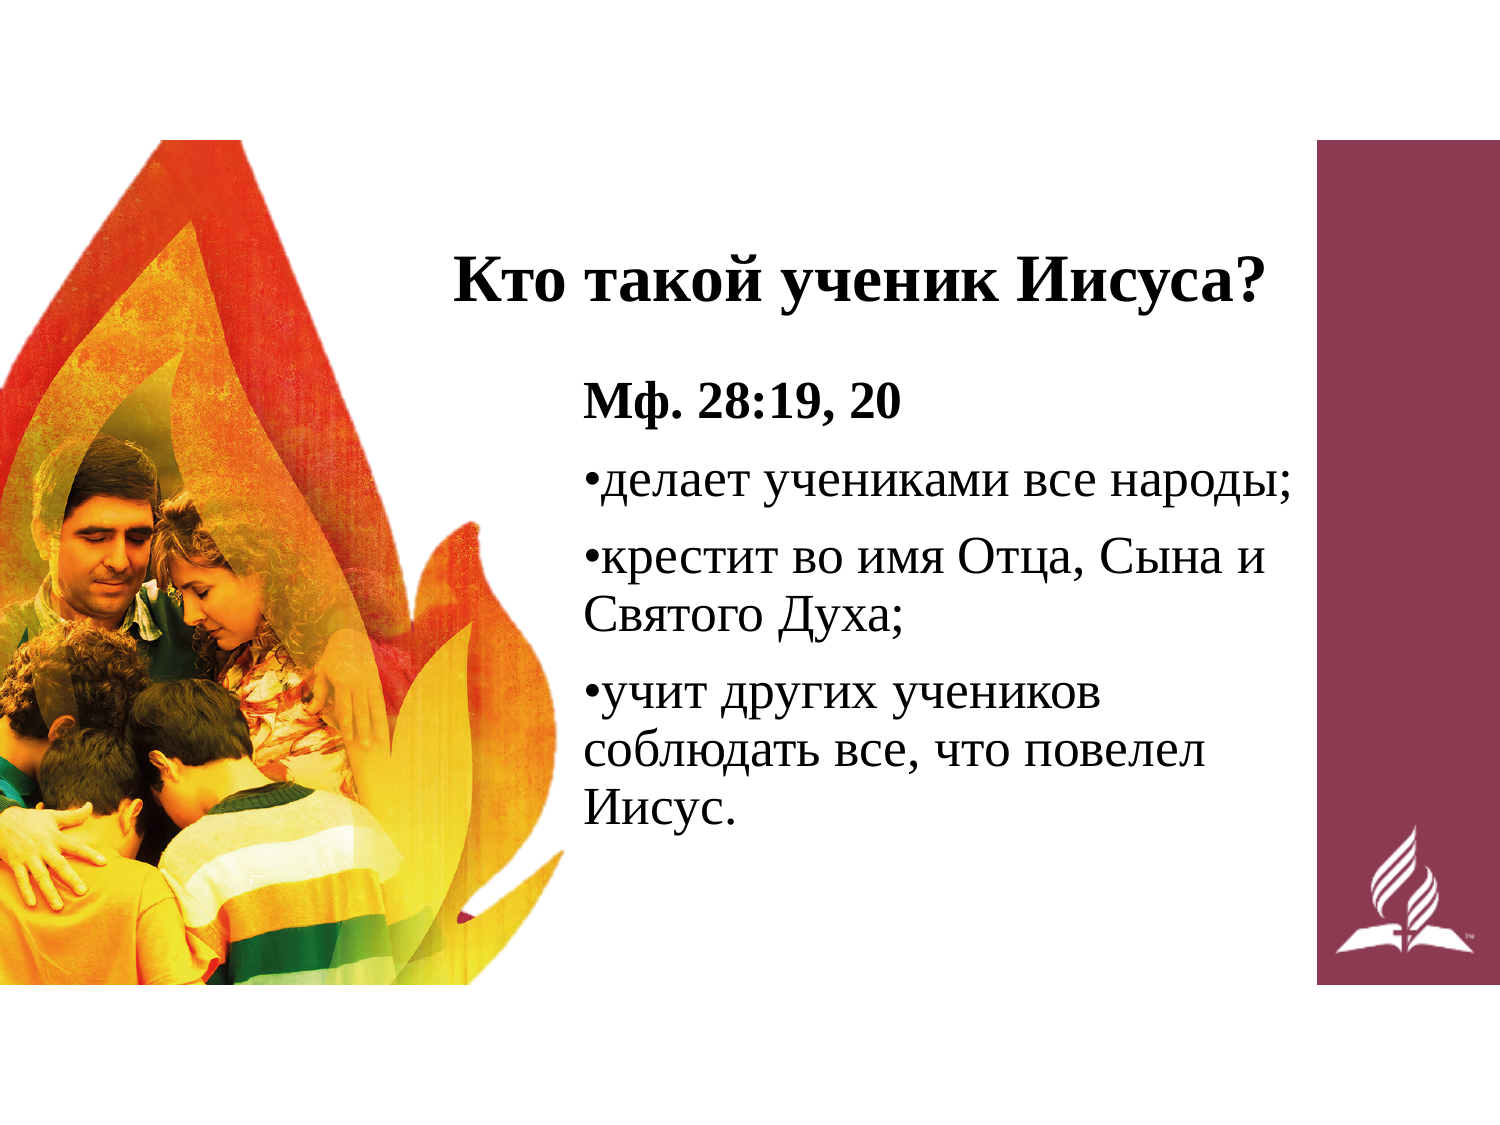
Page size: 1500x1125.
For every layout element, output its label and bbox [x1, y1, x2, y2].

picture [0, 140, 1500, 985]
